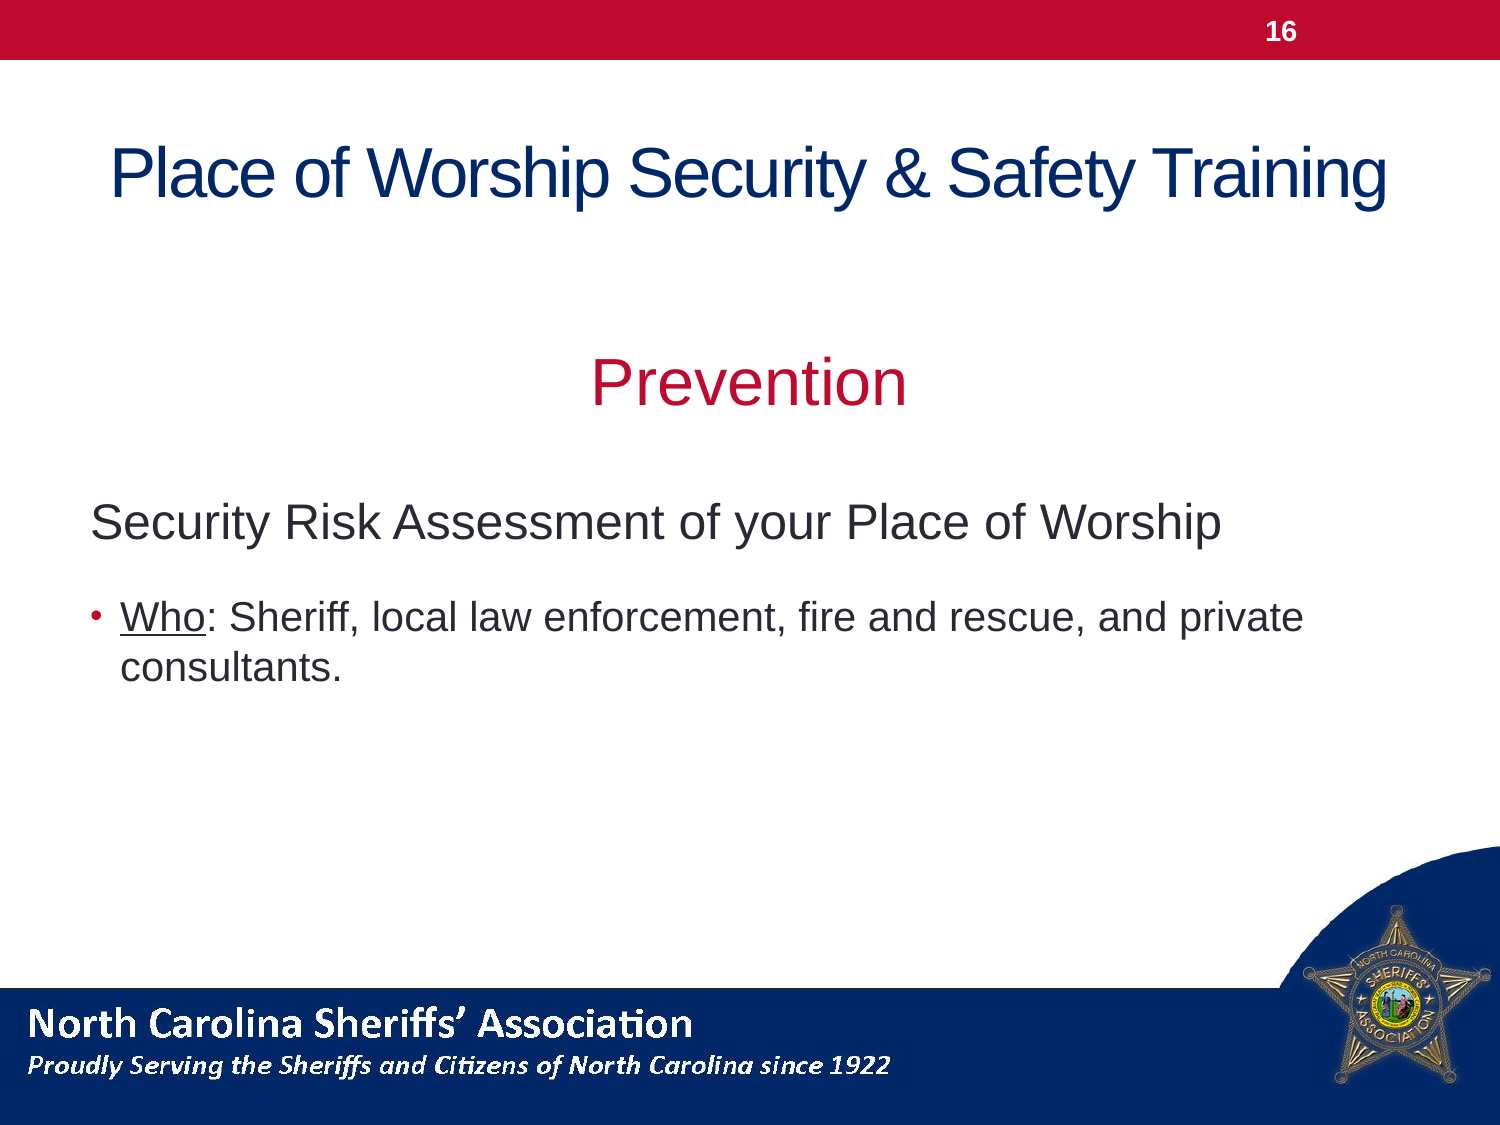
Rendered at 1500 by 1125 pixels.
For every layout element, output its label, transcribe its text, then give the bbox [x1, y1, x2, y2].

title Place of Worship Security & Safety Training [37, 87, 1463, 250]
list Prevention Security Risk Assessment of your Place of Worship Who: Sheriff, local law enforcement, fire and rescue, and private consultants. [75, 237, 1425, 750]
slide_number 16 [1250, 3, 1425, 57]
picture [0, 74, 1500, 1125]
